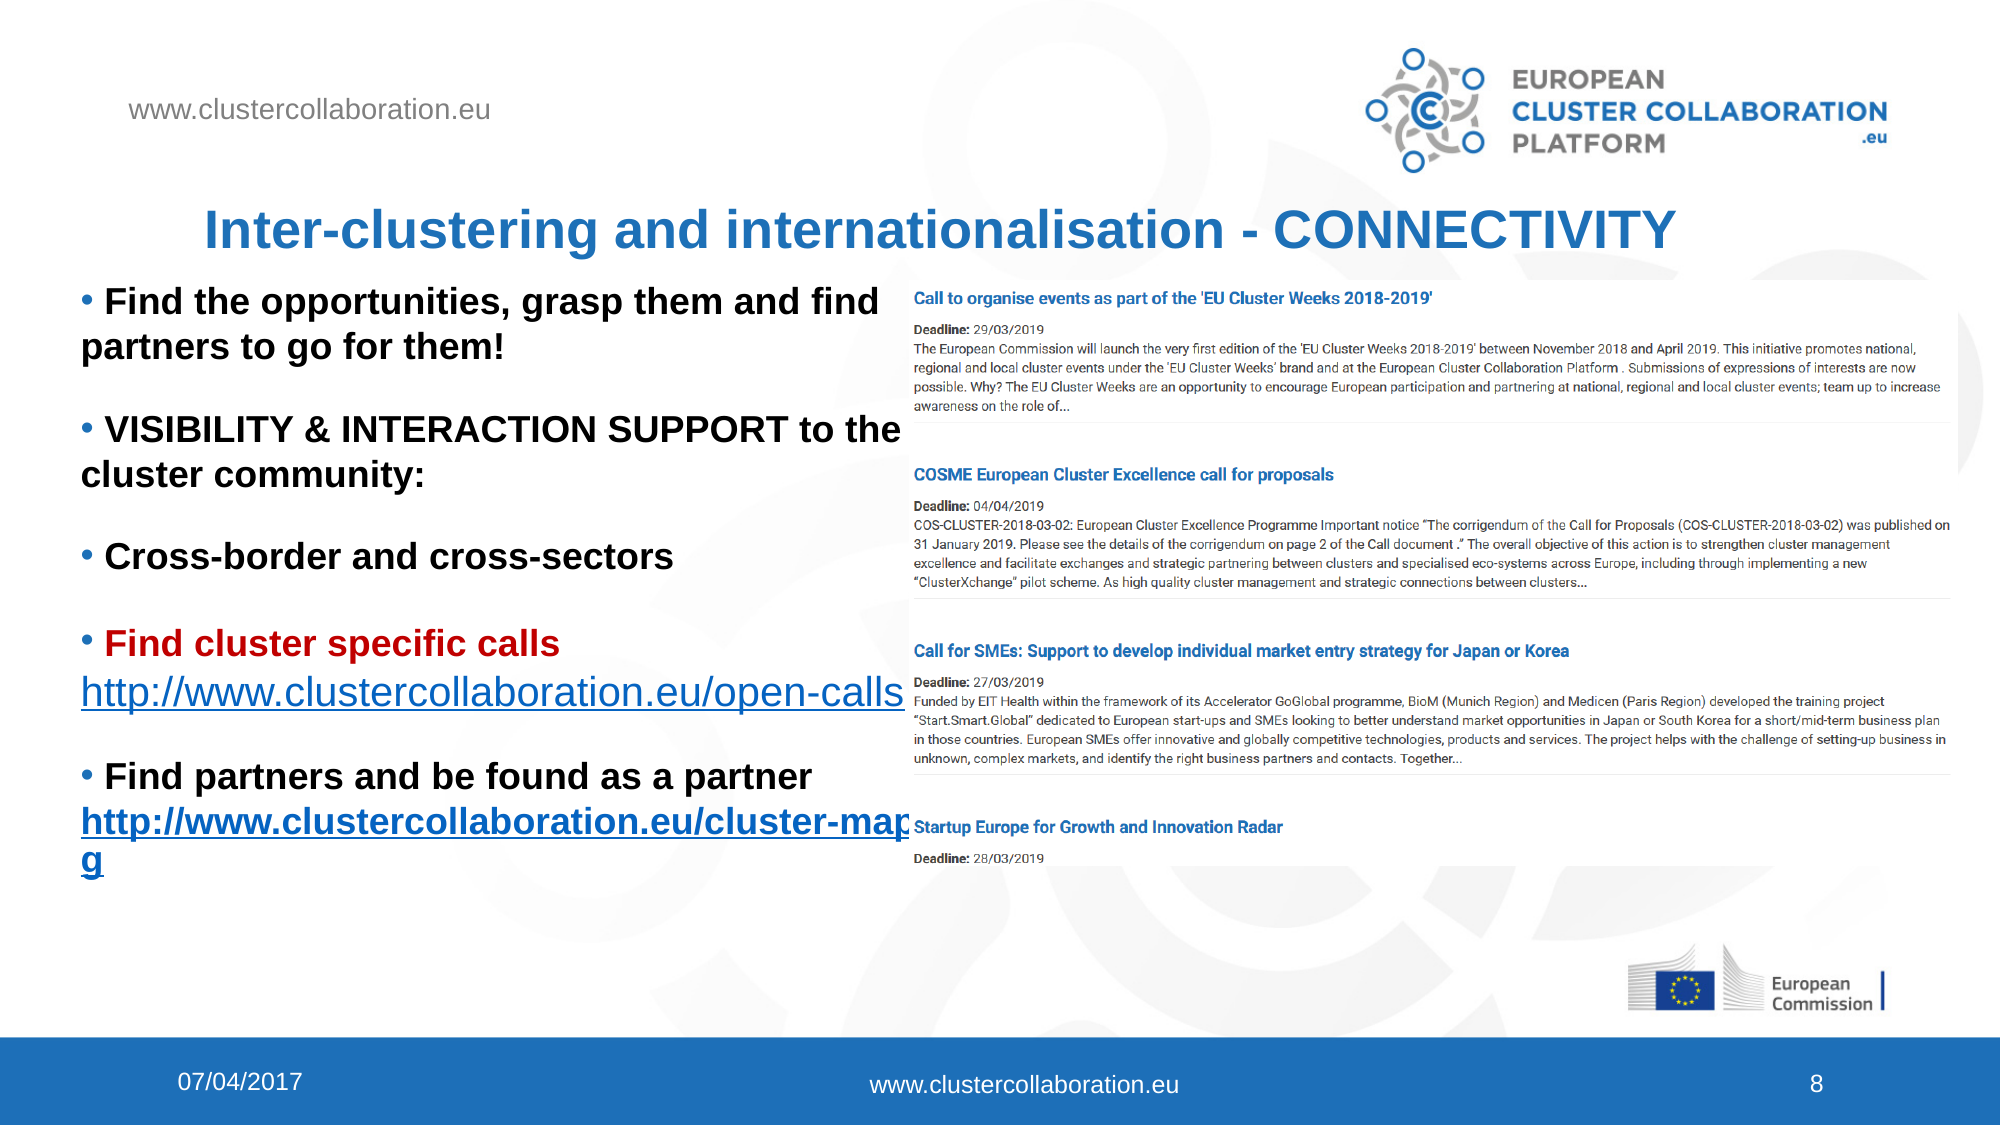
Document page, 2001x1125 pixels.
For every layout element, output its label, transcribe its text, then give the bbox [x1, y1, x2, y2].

list Find the opportunities, grasp them and find partners to go for them! VISIBILITY & INTERACTION SUPPORT to the cluster community: Cross-border and cross-sectors Find cluster specific calls http://www.clustercollaboration.eu/open-calls Find partners and be found as a partner http://www.clustercollaboration.eu/cluster-mapping [0, 269, 1000, 992]
footer [320, 1041, 1680, 1124]
title Inter-clustering and internationalisation - CONNECTIVITY [190, 192, 1962, 270]
picture [0, 0, 2000, 1125]
